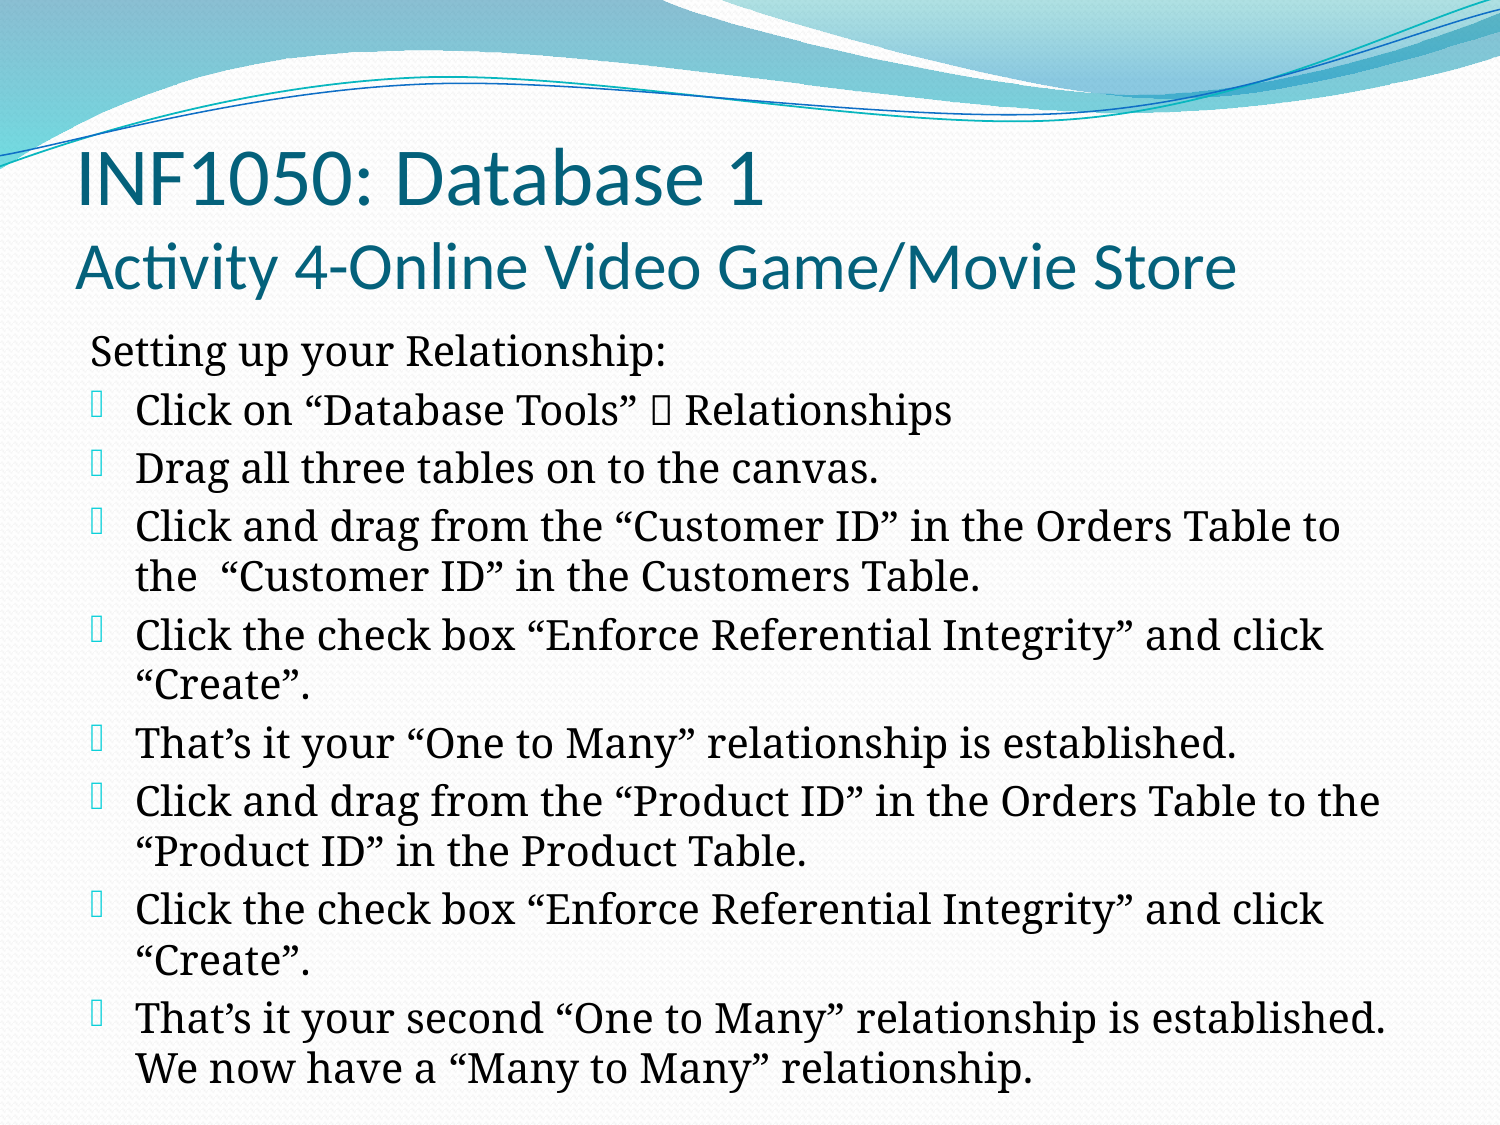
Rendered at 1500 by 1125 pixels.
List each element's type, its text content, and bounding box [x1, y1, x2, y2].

title INF1050: Database 1 Activity 4-Online Video Game/Movie Store [74, 115, 1426, 304]
list Setting up your Relationship: Click on “Database Tools”  Relationships Drag all three tables on to the canvas. Click and drag from the “Customer ID” in the Orders Table to the “Customer ID” in the Customers Table. Click the check box “Enforce Referential Integrity” and click “Create”. That’s it your “One to Many” relationship is established. Click and drag from the “Product ID” in the Orders Table to the “Product ID” in the Product Table. Click the check box “Enforce Referential Integrity” and click “Create”. That’s it your second “One to Many” relationship is established. We now have a “Many to Many” relationship. [74, 317, 1426, 1038]
